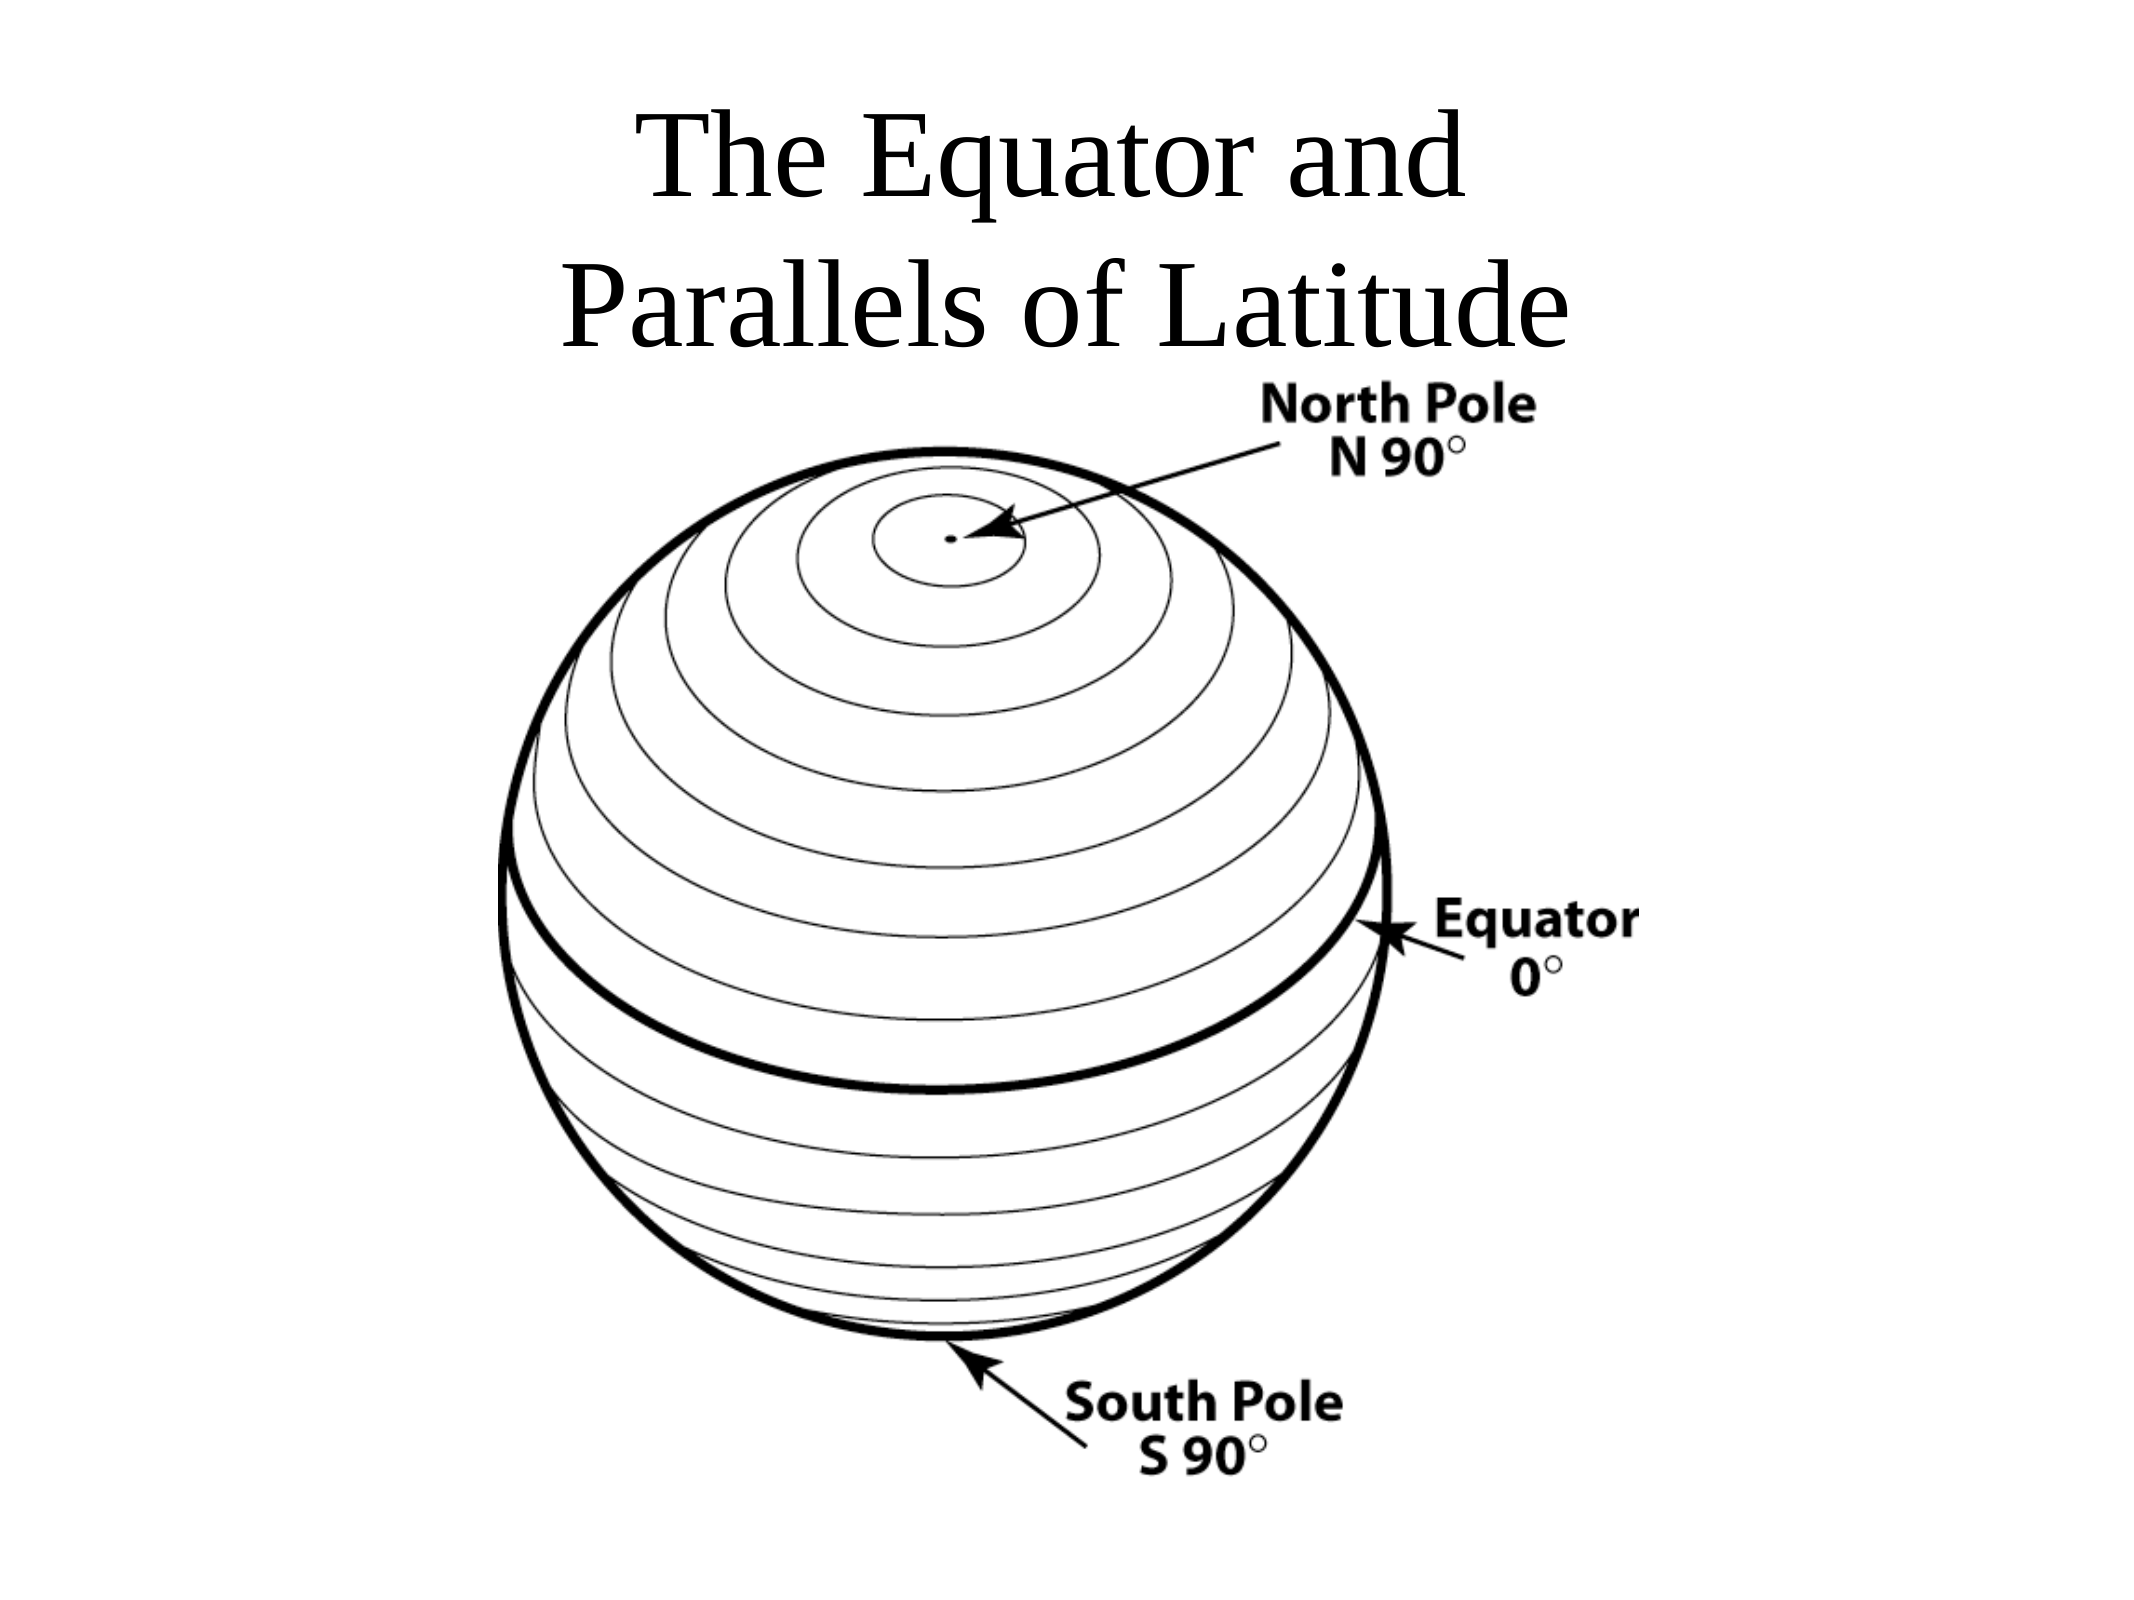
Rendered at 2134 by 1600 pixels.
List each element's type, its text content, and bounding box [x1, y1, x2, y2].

title The Equator and Parallels of Latitude [159, 0, 1974, 444]
picture [498, 373, 1639, 1490]
